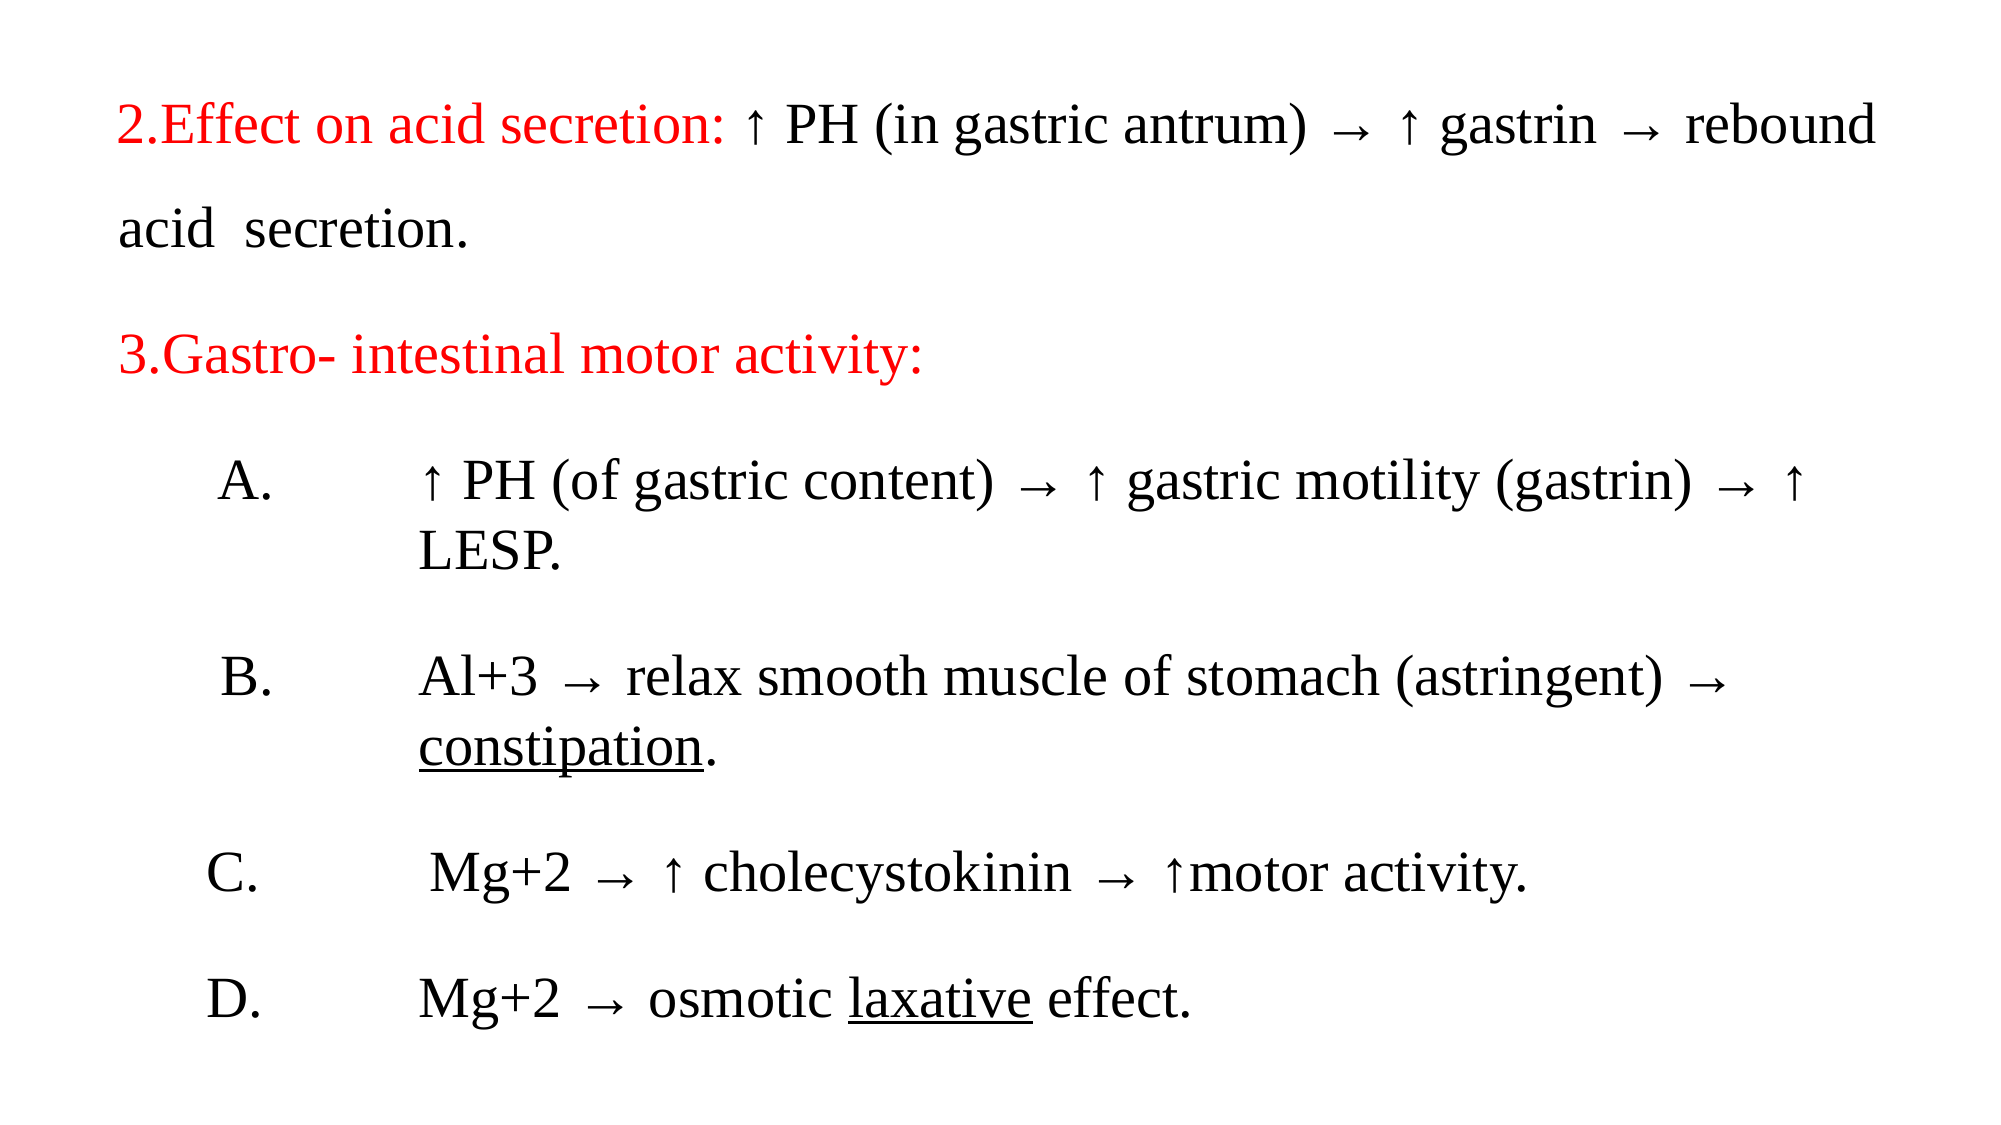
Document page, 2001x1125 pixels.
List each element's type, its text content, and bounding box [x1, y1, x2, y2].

text_box Effect on acid secretion: ↑ PH (in gastric antrum) → ↑ gastrin → rebound acid secretion. Gastro- intestinal motor activity: ↑ PH (of gastric content) → ↑ gastric motility (gastrin) → ↑ LESP. Al+3 → relax smooth muscle of stomach (astringent) → constipation. Mg+2 → ↑ cholecystokinin → ↑motor activity. Mg+2 → osmotic laxative effect. [116, 47, 1948, 1029]
